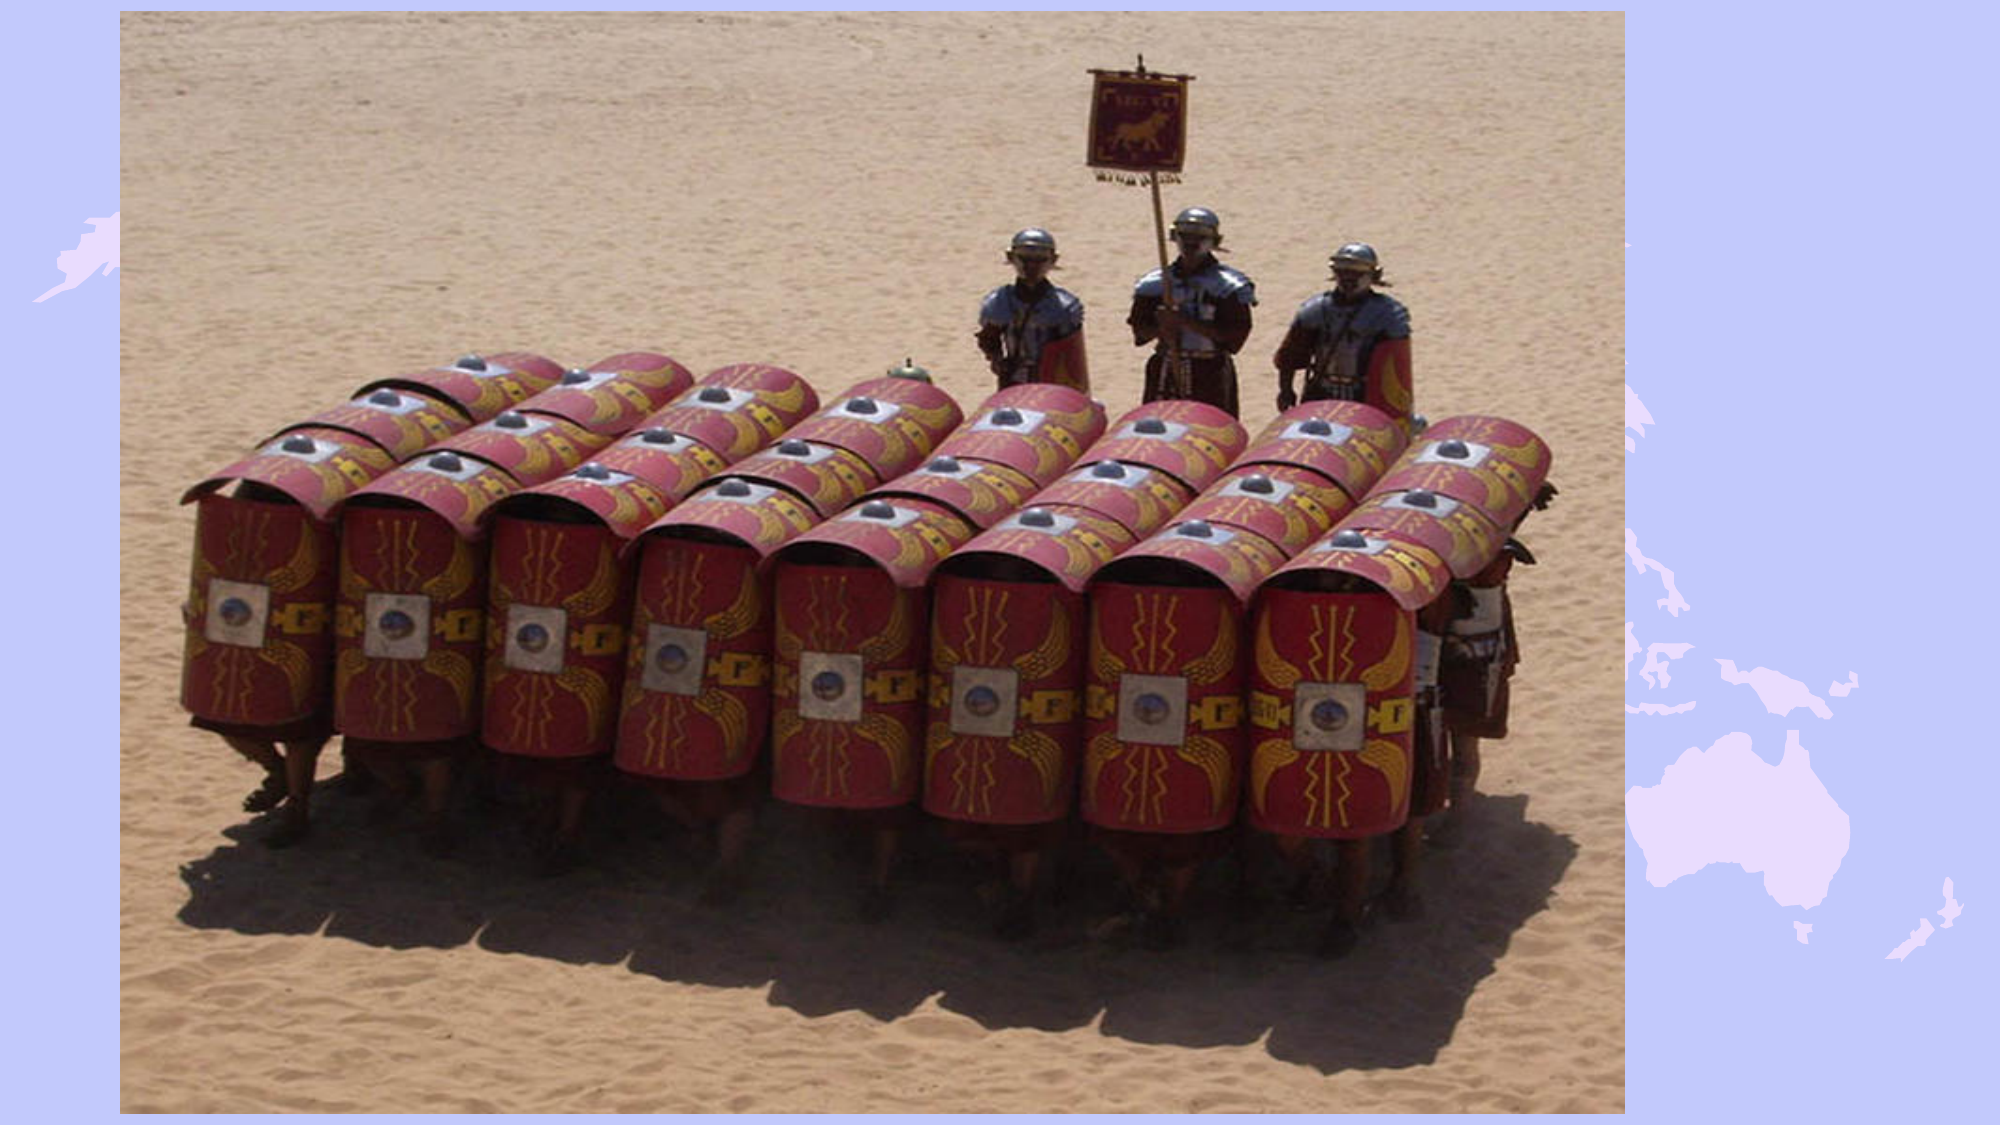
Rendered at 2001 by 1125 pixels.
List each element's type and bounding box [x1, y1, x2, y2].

picture [119, 11, 1626, 1114]
